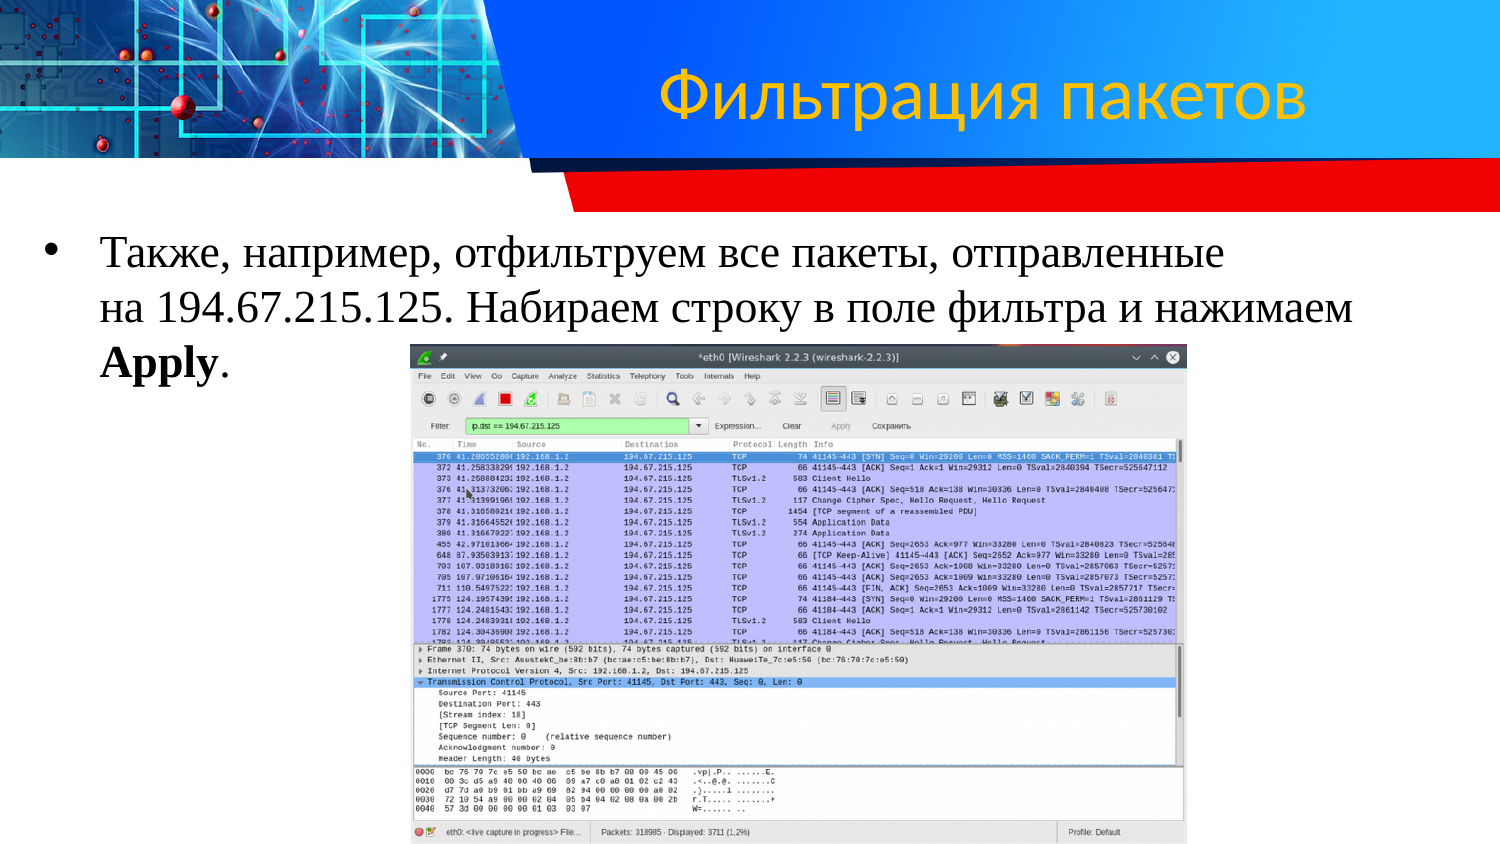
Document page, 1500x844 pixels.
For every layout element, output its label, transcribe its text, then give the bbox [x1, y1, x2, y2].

title Фильтрация пакетов [538, 31, 1429, 148]
list Также, например, отфильтруем все пакеты, отправленные на 194.67.215.125. Набираем строку в поле фильтра и нажимаем Apply. [28, 213, 1466, 747]
picture [0, 0, 1500, 844]
